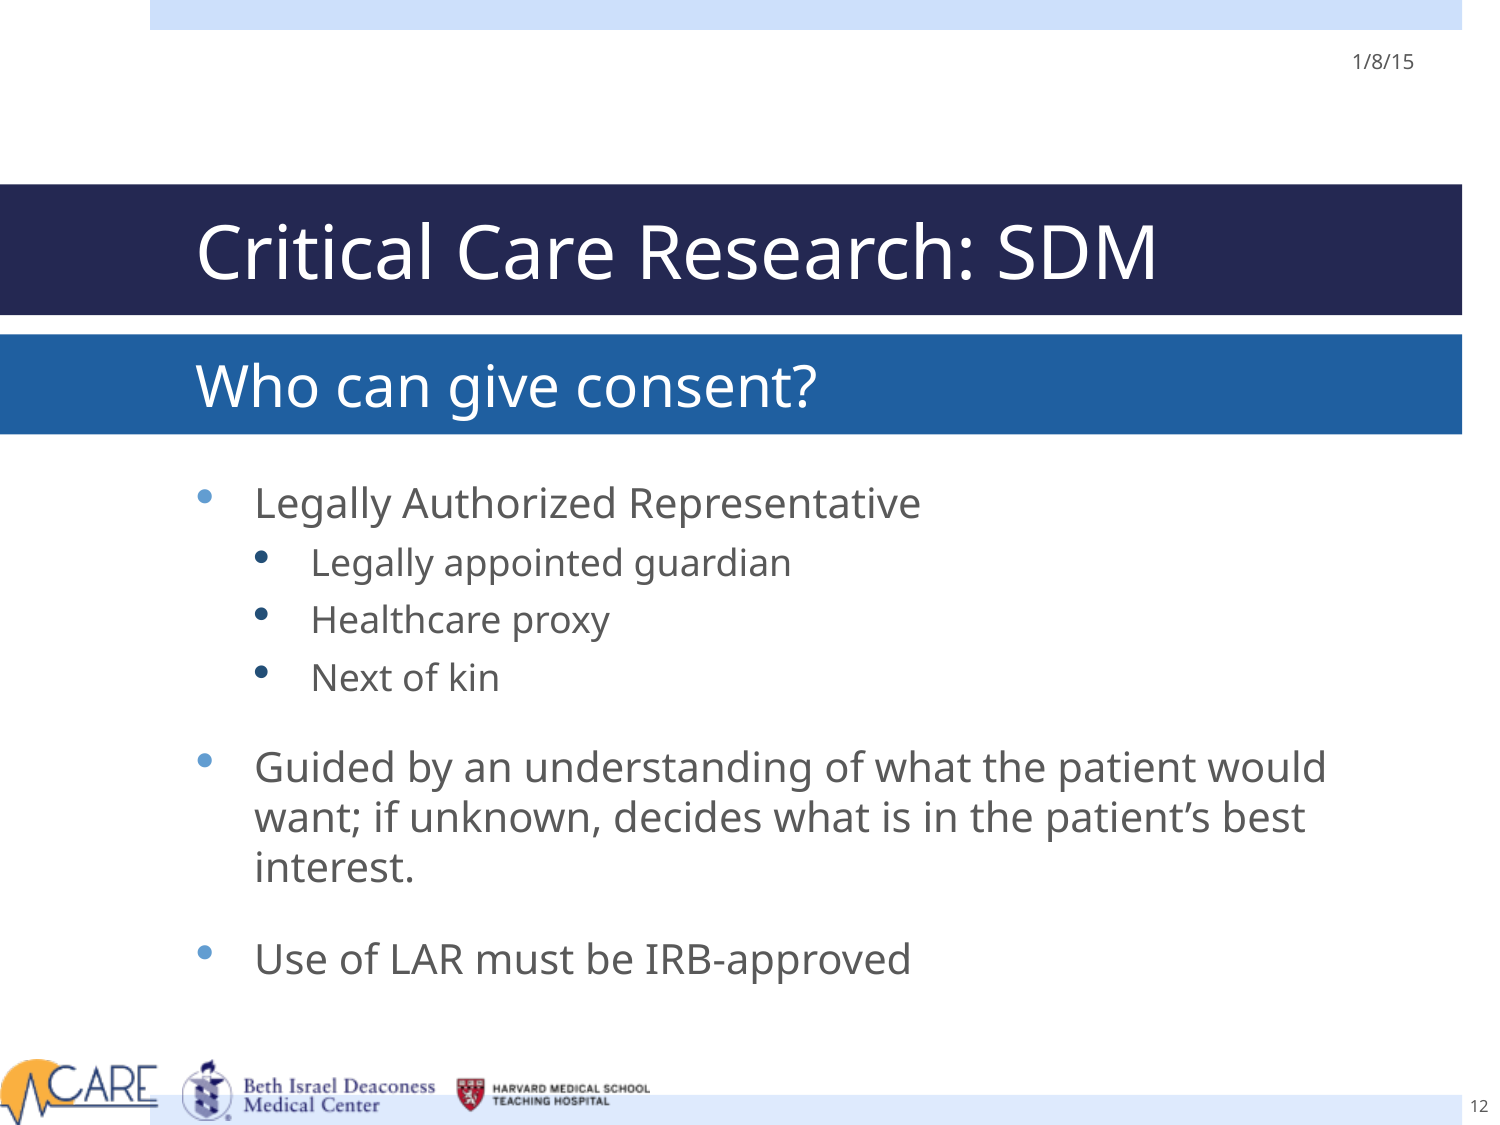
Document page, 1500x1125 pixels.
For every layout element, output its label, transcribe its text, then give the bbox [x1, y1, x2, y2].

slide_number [1079, 30, 1430, 91]
picture [182, 1058, 651, 1122]
text_box Who can give consent? [0, 334, 1463, 435]
picture [0, 1058, 163, 1125]
list Legally Authorized Representative Legally appointed guardian Healthcare proxy Next of kin Guided by an understanding of what the patient would want; if unknown, decides what is in the patient’s best interest. Use of LAR must be IRB-approved [182, 468, 1432, 1063]
slide_number 12 [1441, 1077, 1500, 1125]
title Critical Care Research: SDM [0, 184, 1463, 316]
